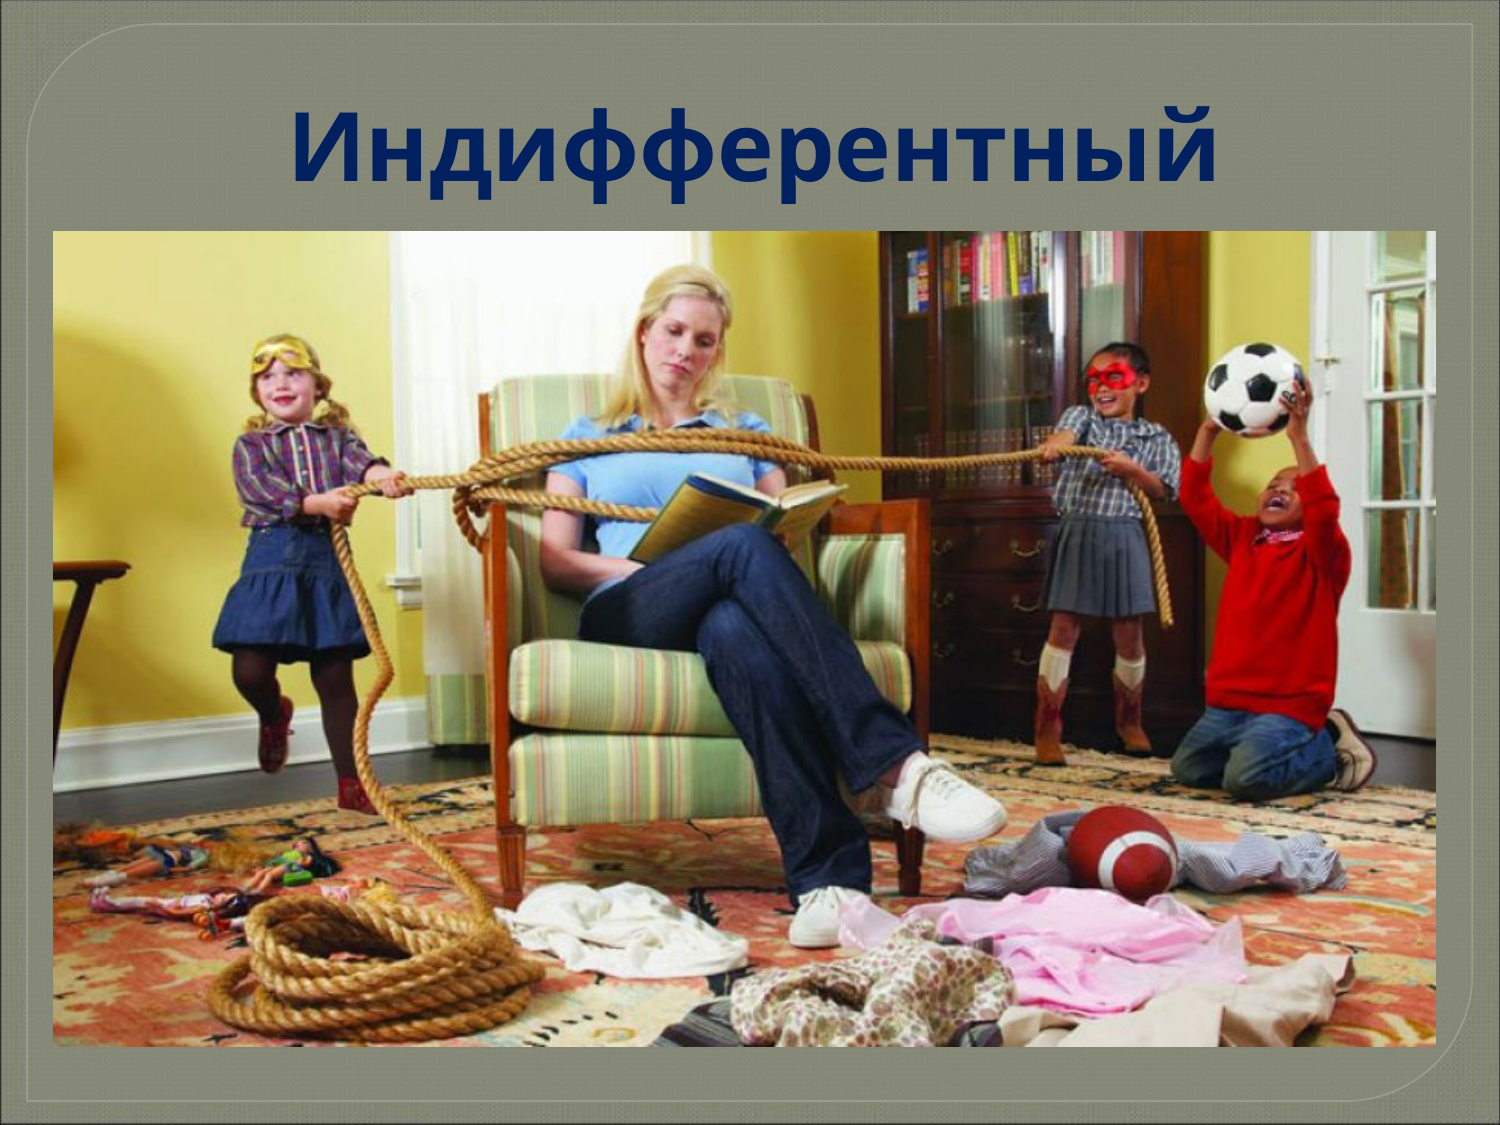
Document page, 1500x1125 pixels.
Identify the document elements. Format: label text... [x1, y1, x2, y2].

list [52, 231, 1436, 1047]
picture [0, 0, 1500, 1125]
title Индифферентный [75, 41, 1425, 209]
